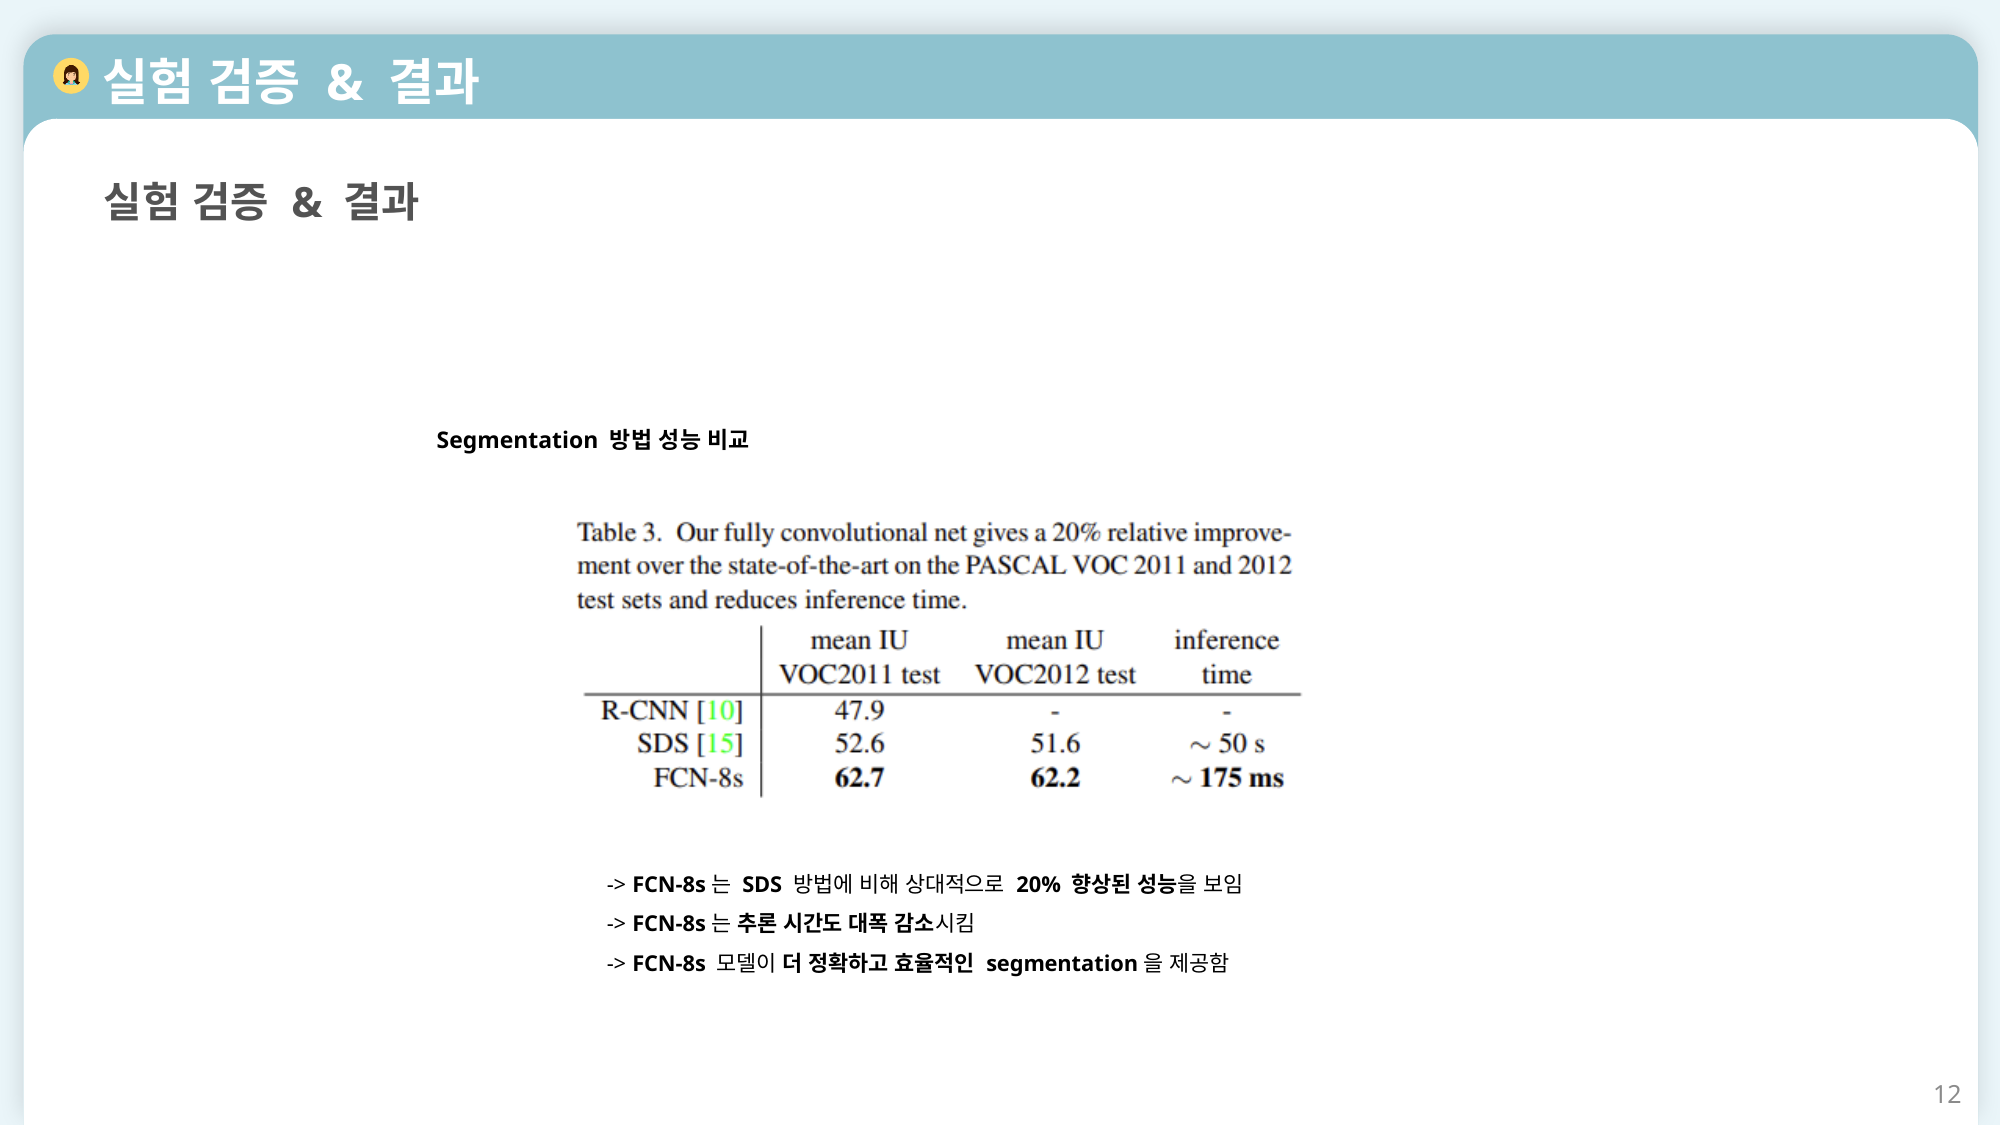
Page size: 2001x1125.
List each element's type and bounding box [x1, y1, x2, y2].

text_box [23, 34, 1979, 1125]
picture [568, 513, 1304, 809]
